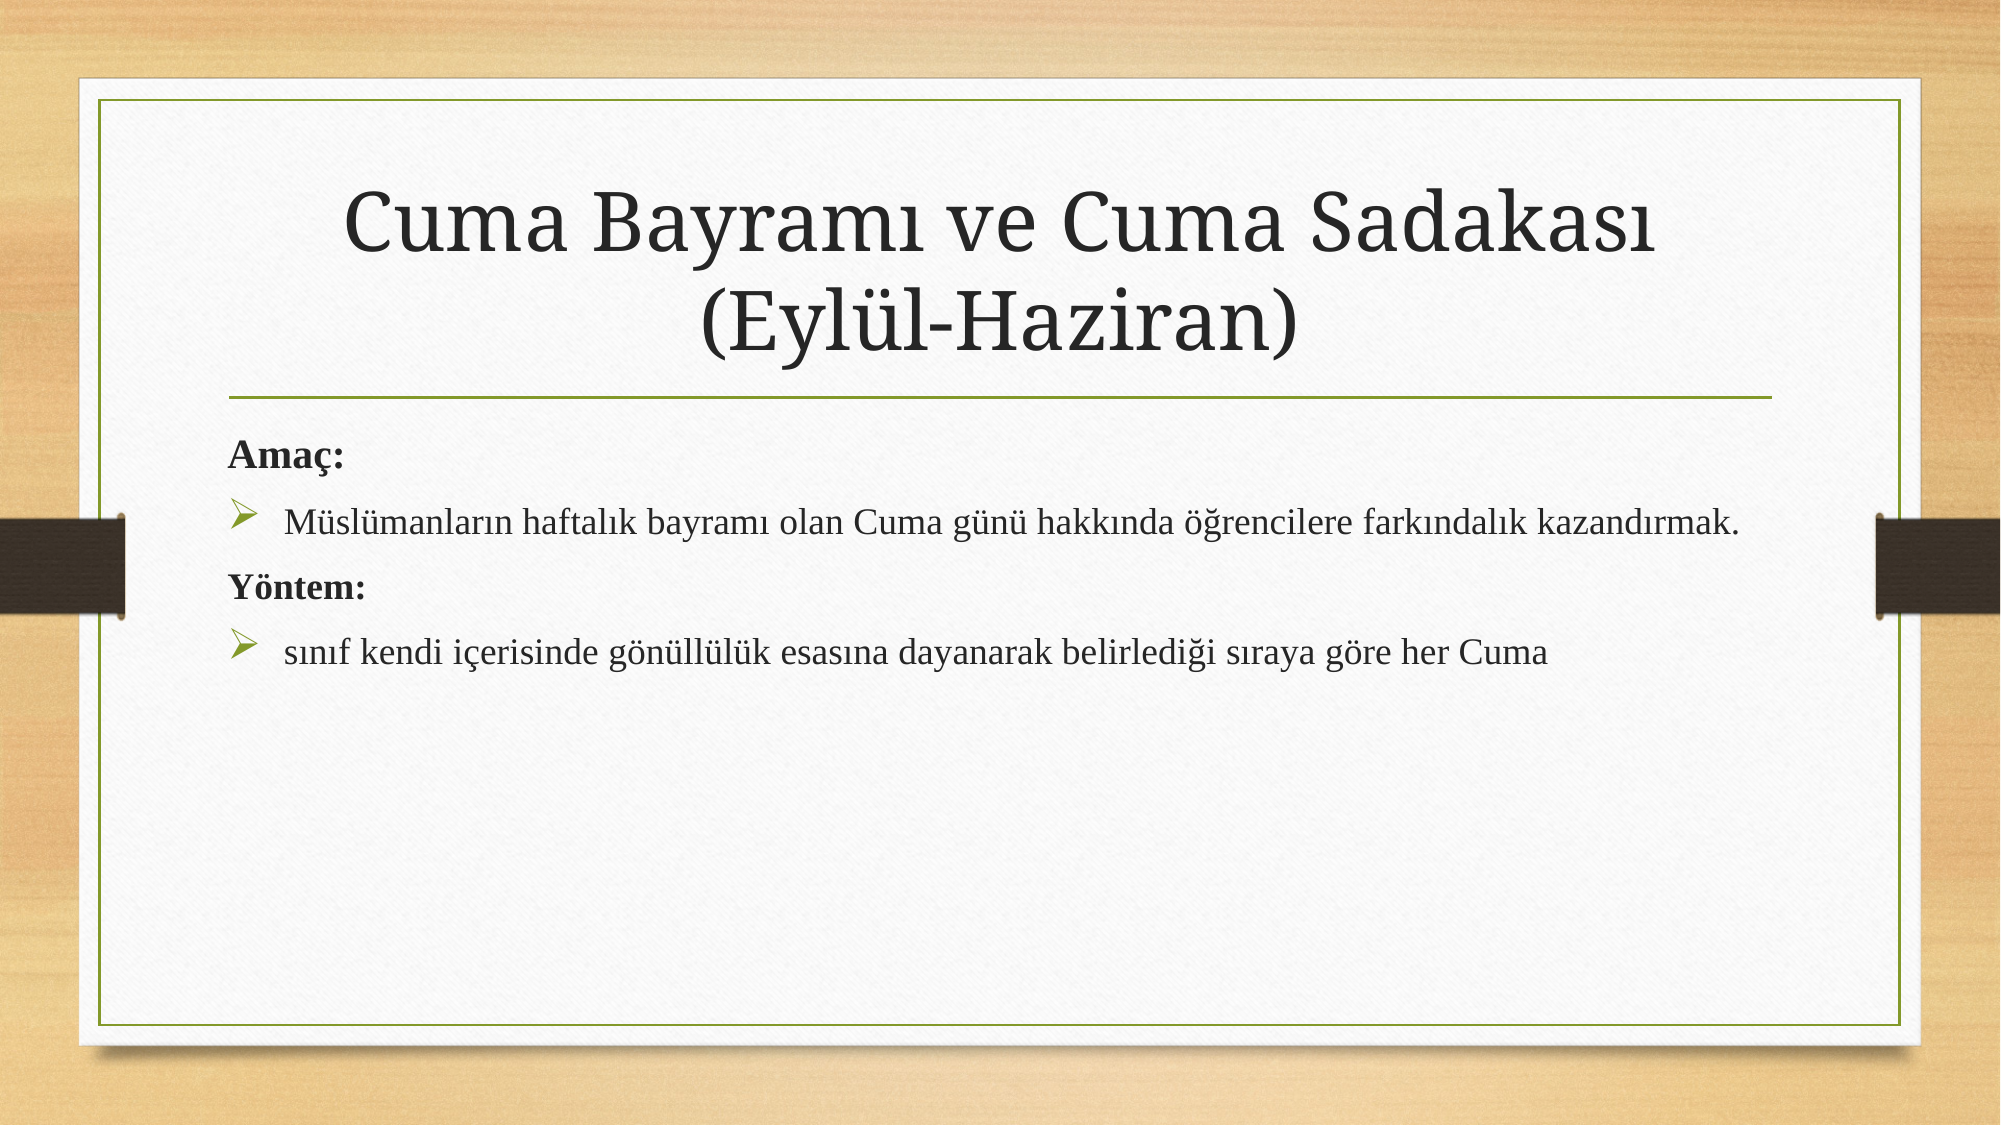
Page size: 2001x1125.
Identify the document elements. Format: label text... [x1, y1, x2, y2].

list Amaç: Müslümanların haftalık bayramı olan Cuma günü hakkında öğrencilere farkındalık kazandırmak. Yöntem: sınıf kendi içerisinde gönüllülük esasına dayanarak belirlediği sıraya göre her Cuma [212, 419, 1788, 1001]
title Cuma Bayramı ve Cuma Sadakası (Eylül-Haziran) [212, 161, 1788, 375]
picture [0, 0, 2001, 1125]
